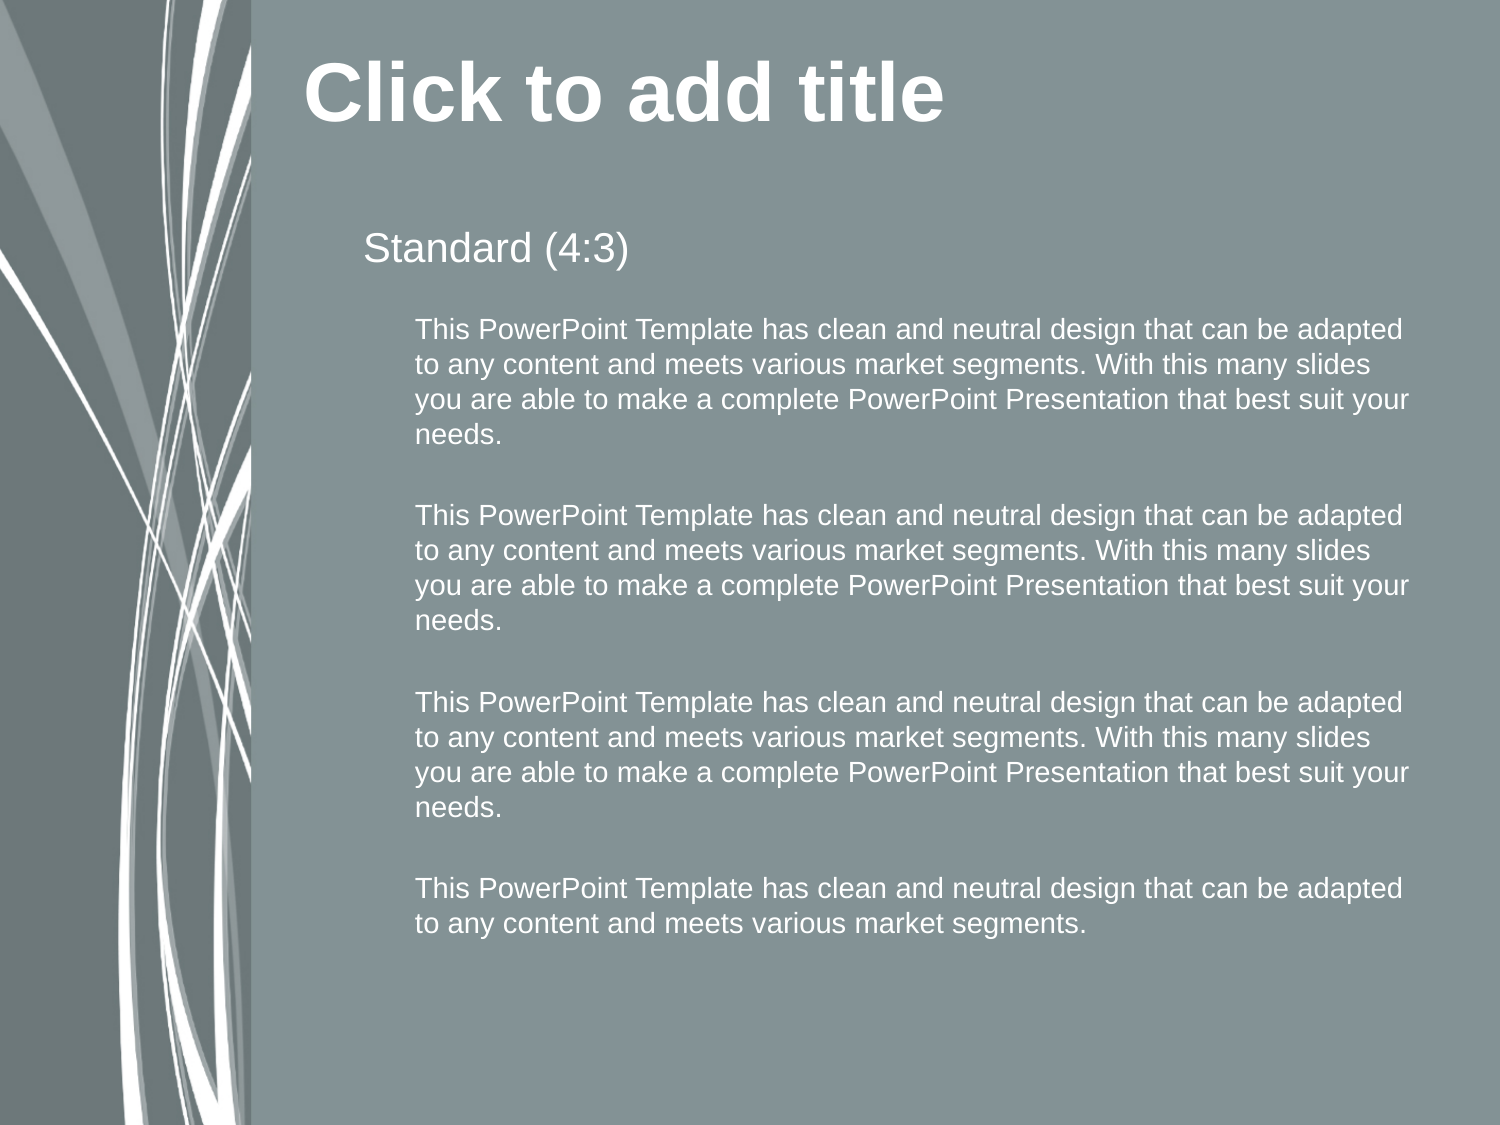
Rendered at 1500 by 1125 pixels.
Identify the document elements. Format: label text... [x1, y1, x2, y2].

list Standard (4:3) [348, 208, 1425, 284]
title Click to add title [265, 0, 1500, 176]
picture [0, 0, 1500, 1125]
list This PowerPoint Template has clean and neutral design that can be adapted to any content and meets various market segments. With this many slides you are able to make a complete PowerPoint Presentation that best suit your needs. This PowerPoint Template has clean and neutral design that can be adapted to any content and meets various market segments. With this many slides you are able to make a complete PowerPoint Presentation that best suit your needs. This PowerPoint Template has clean and neutral design that can be adapted to any content and meets various market segments. With this many slides you are able to make a complete PowerPoint Presentation that best suit your needs. This PowerPoint Template has clean and neutral design that can be adapted to any content and meets various market segments. [350, 302, 1427, 984]
